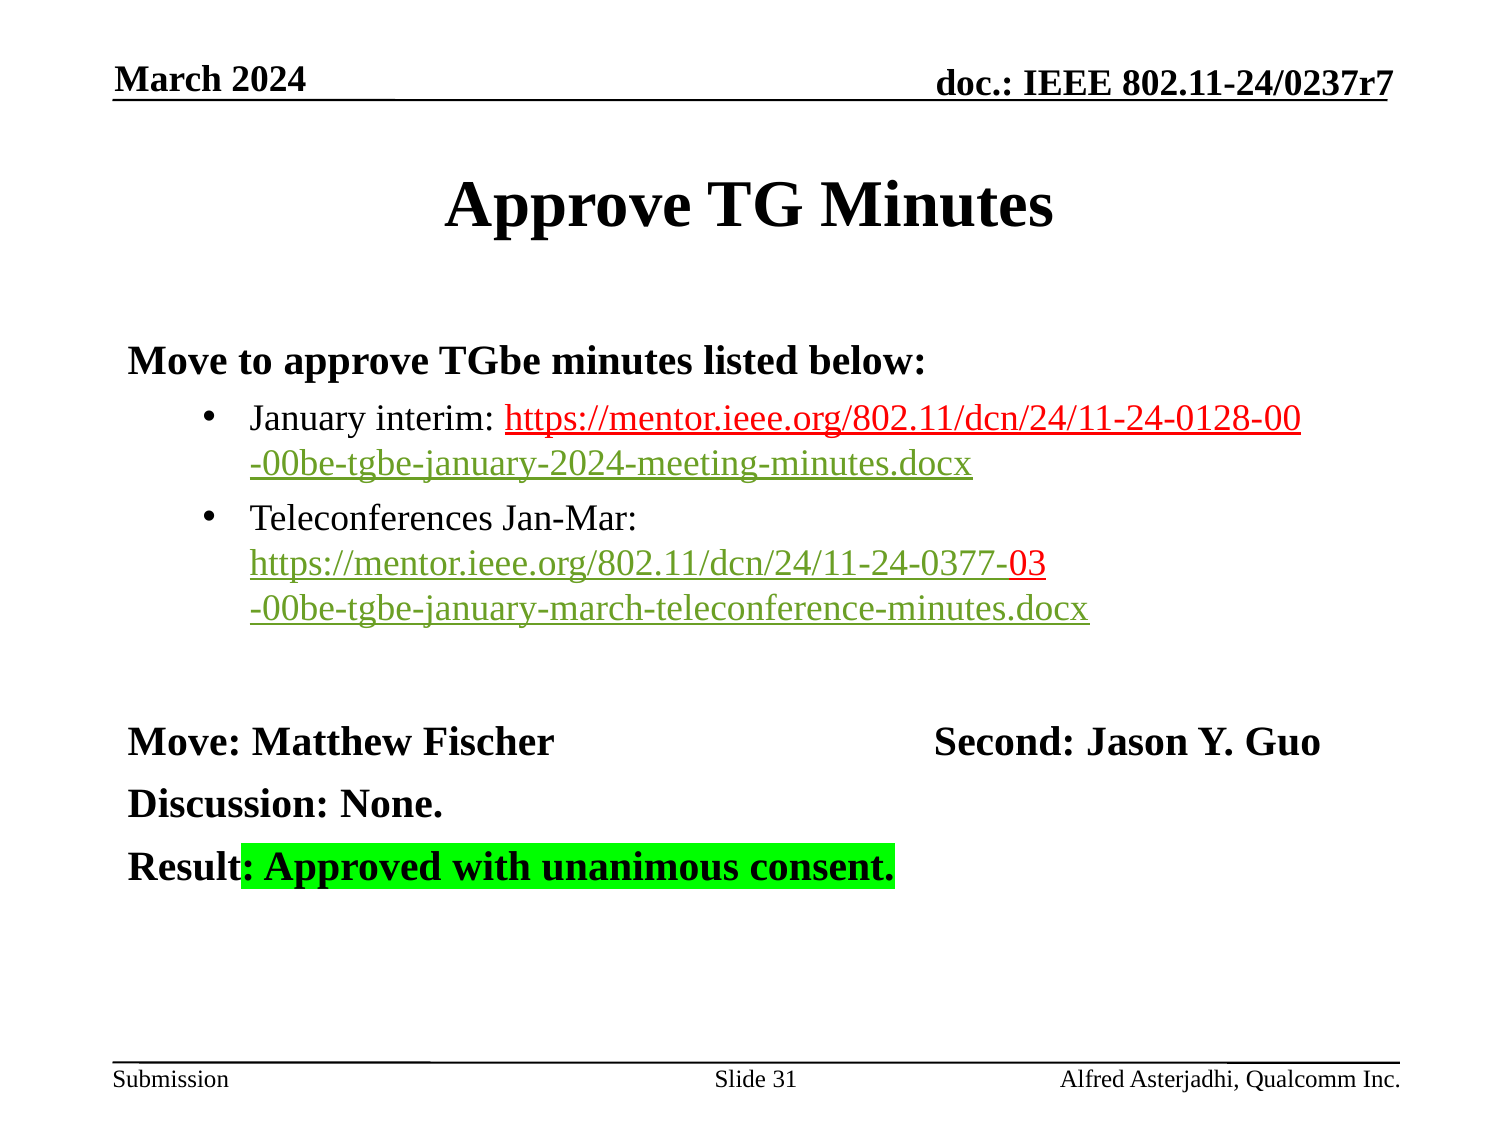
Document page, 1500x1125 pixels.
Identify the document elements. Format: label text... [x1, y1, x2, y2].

footer Alfred Asterjadhi, Qualcomm Inc. [878, 1061, 1402, 1093]
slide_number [114, 54, 423, 100]
title Approve TG Minutes [112, 112, 1388, 288]
slide_number Slide 31 [712, 1061, 800, 1123]
list Move to approve TGbe minutes listed below: January interim: https://mentor.ieee.org/802.11/dcn/24/11-24-0128-00-00be-tgbe-january-2024-meeting-minutes.docx Teleconferences Jan-Mar: https://mentor.ieee.org/802.11/dcn/24/11-24-0377-03-00be-tgbe-january-march-teleconference-minutes.docx Move: Matthew Fischer Second: Jason Y. Guo Discussion: None. Result: Approved with unanimous consent. [112, 324, 1388, 1000]
